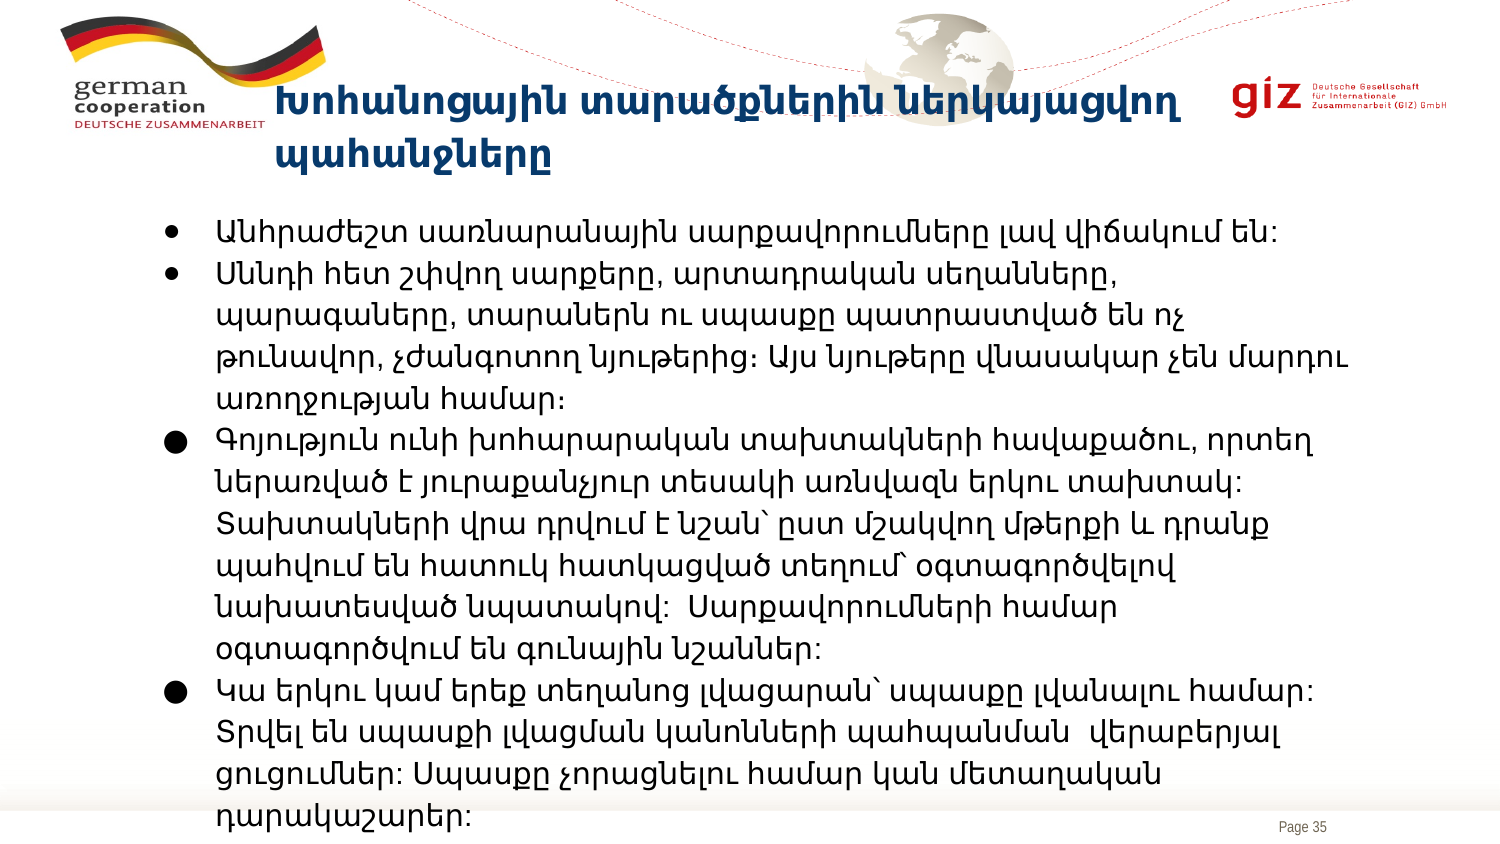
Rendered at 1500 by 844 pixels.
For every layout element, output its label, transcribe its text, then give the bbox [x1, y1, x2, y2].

picture [0, 0, 1500, 185]
picture [0, 719, 1500, 811]
title Խոհանոցային տարածքներին ներկայացվող պահանջները [258, 53, 1241, 148]
subtitle Անհրաժեշտ սառնարանային սարքավորումները լավ վիճակում են: Սննդի հետ շփվող սարքերը, արտադրական սեղանները, պարագաները, տարաներն ու սպասքը պատրաստված են ոչ թունավոր, չժանգոտող նյութերից։ Այս նյութերը վնասակար չեն մարդու առողջության համար։ Գոյություն ունի խոհարարական տախտակների հավաքածու, որտեղ ներառված է յուրաքանչյուր տեսակի առնվազն երկու տախտակ: Տախտակների վրա դրվում է նշան՝ ըստ մշակվող մթերքի և դրանք պահվում են հատուկ հատկացված տեղում՝ օգտագործվելով նախատեսված նպատակով: Սարքավորումների համար օգտագործվում են գունային նշաններ: Կա երկու կամ երեք տեղանոց լվացարան՝ սպասքը լվանալու համար: Տրվել են սպասքի լվացման կանոնների պահպանման վերաբերյալ ցուցումներ: Սպասքը չորացնելու համար կան մետաղական դարակաշարեր: [125, 191, 1375, 742]
